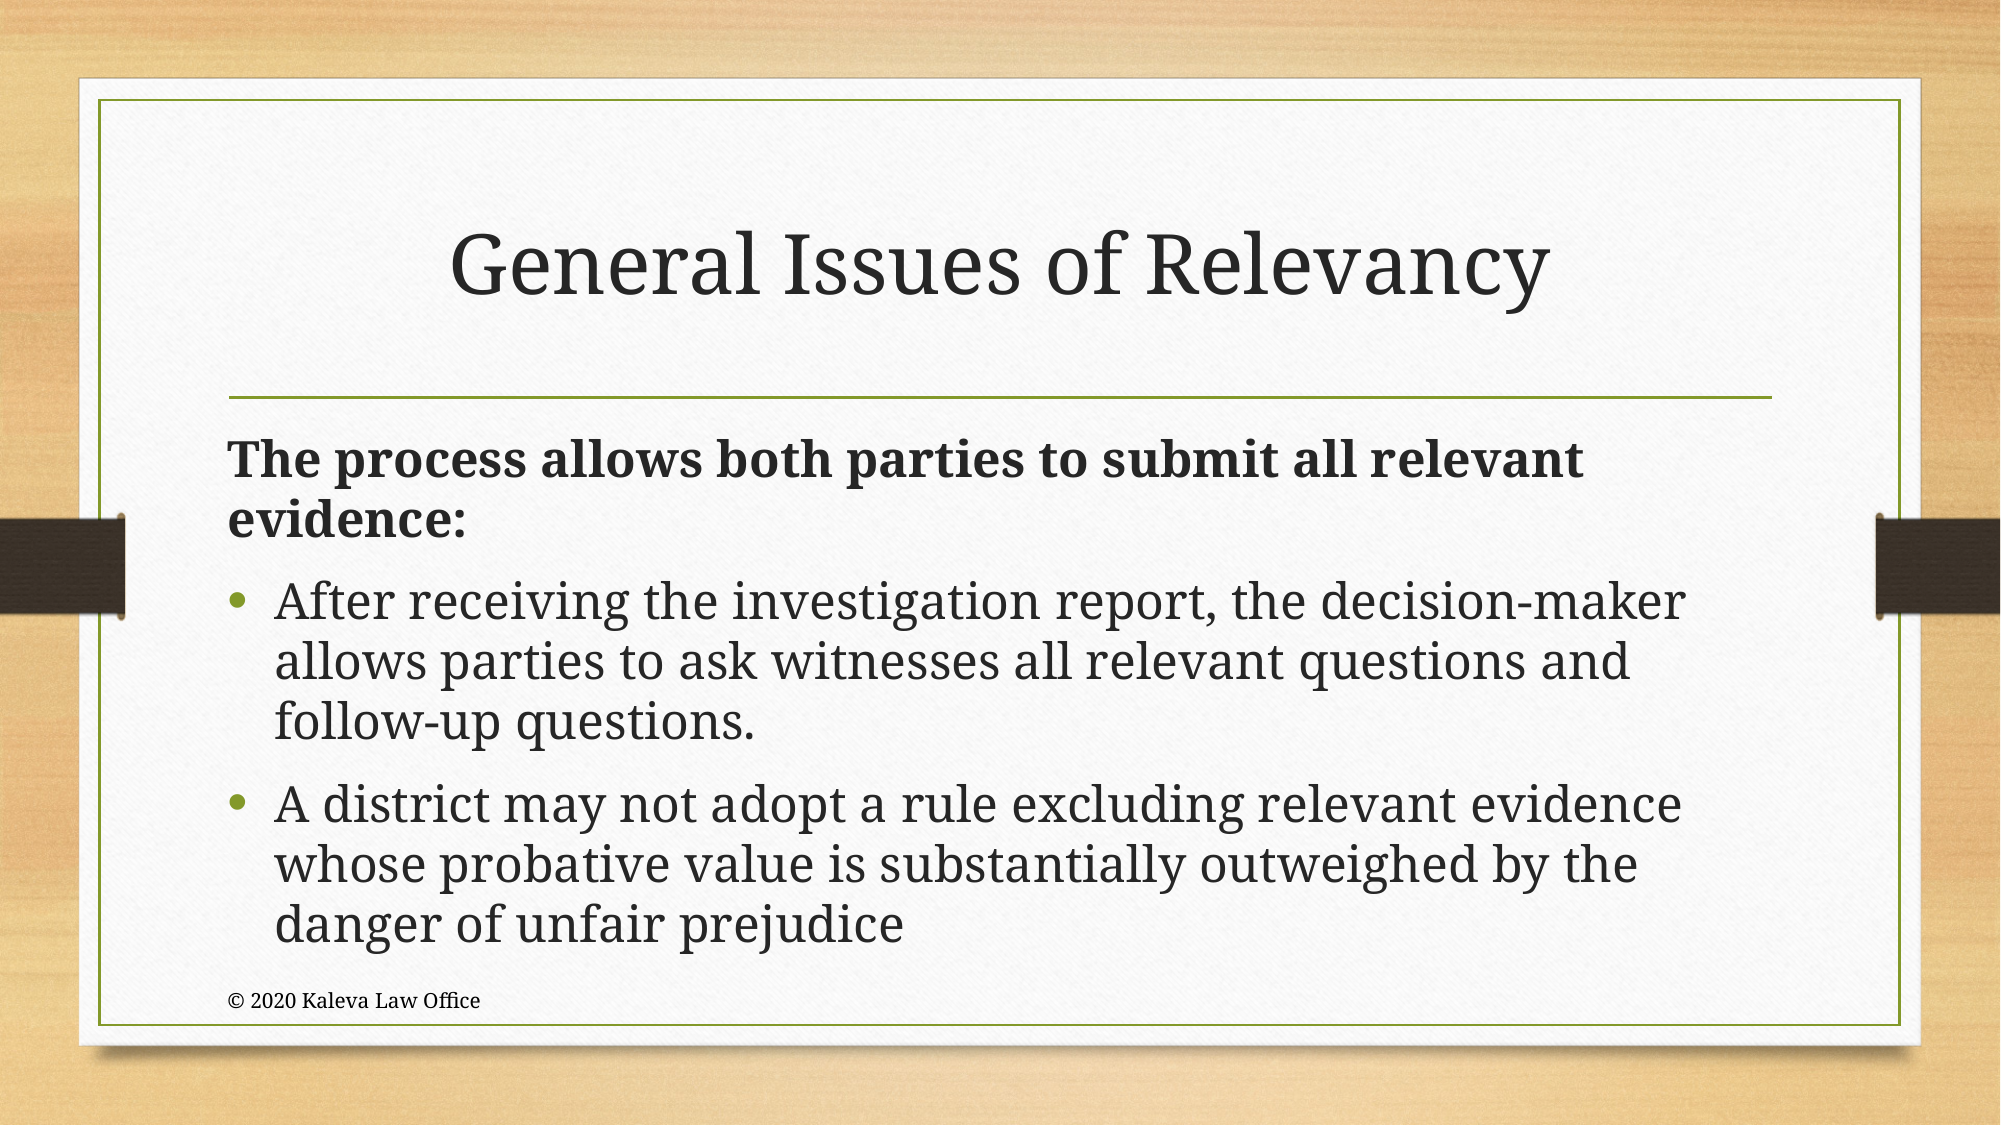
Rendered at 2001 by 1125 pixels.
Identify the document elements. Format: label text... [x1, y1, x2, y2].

picture [0, 0, 2001, 1125]
footer © 2020 Kaleva Law Office [212, 979, 1411, 1025]
title General Issues of Relevancy [212, 161, 1788, 375]
list The process allows both parties to submit all relevant evidence: After receiving the investigation report, the decision-maker allows parties to ask witnesses all relevant questions and follow-up questions. A district may not adopt a rule excluding relevant evidence whose probative value is substantially outweighed by the danger of unfair prejudice [212, 419, 1788, 964]
